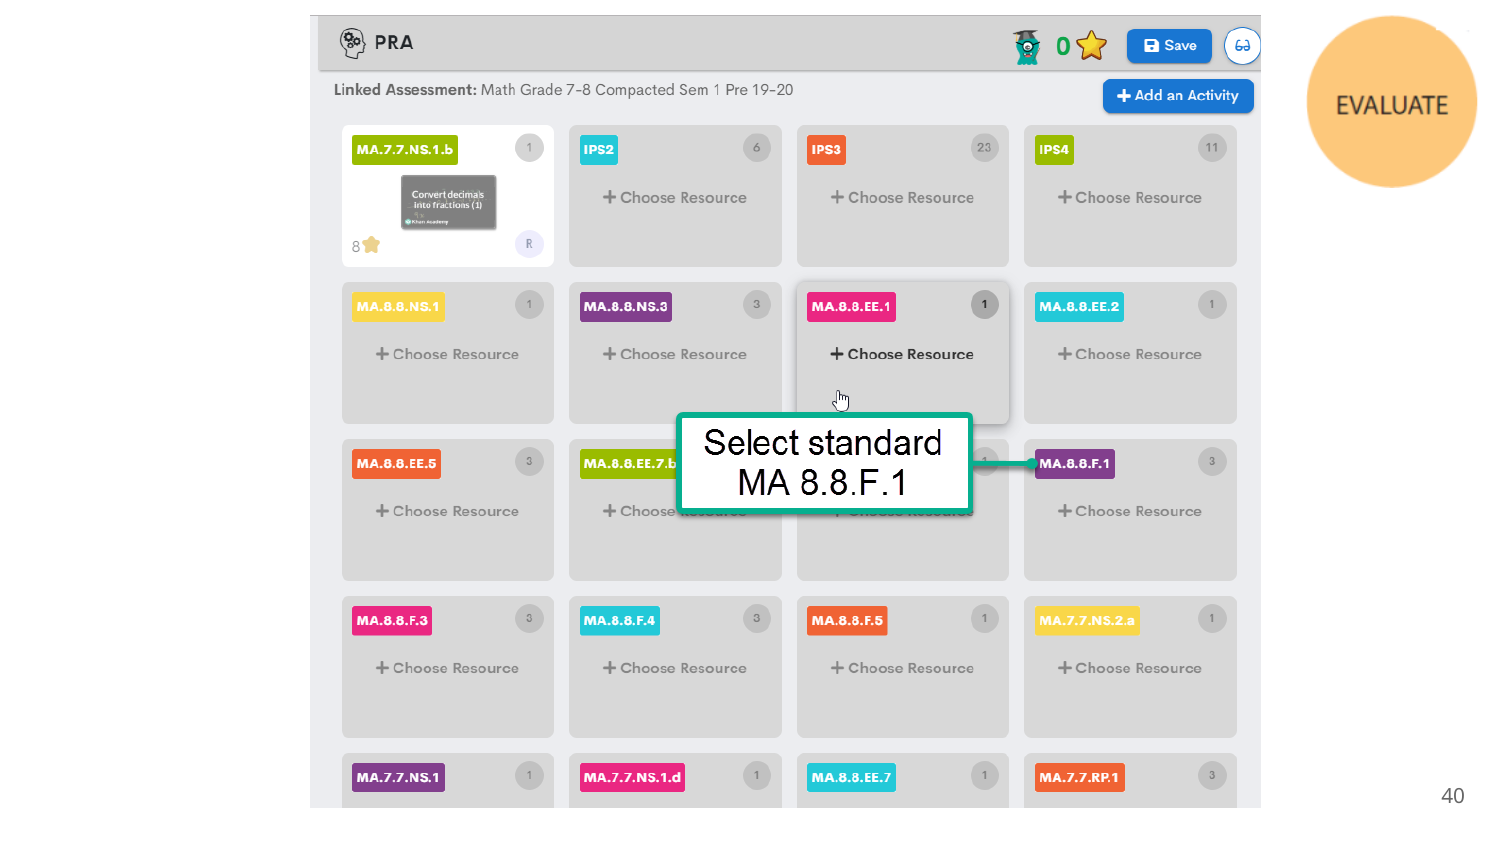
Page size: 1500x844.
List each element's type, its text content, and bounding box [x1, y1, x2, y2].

picture [1306, 13, 1481, 188]
slide_number ‹#› [1389, 764, 1480, 830]
picture [309, 13, 1261, 808]
